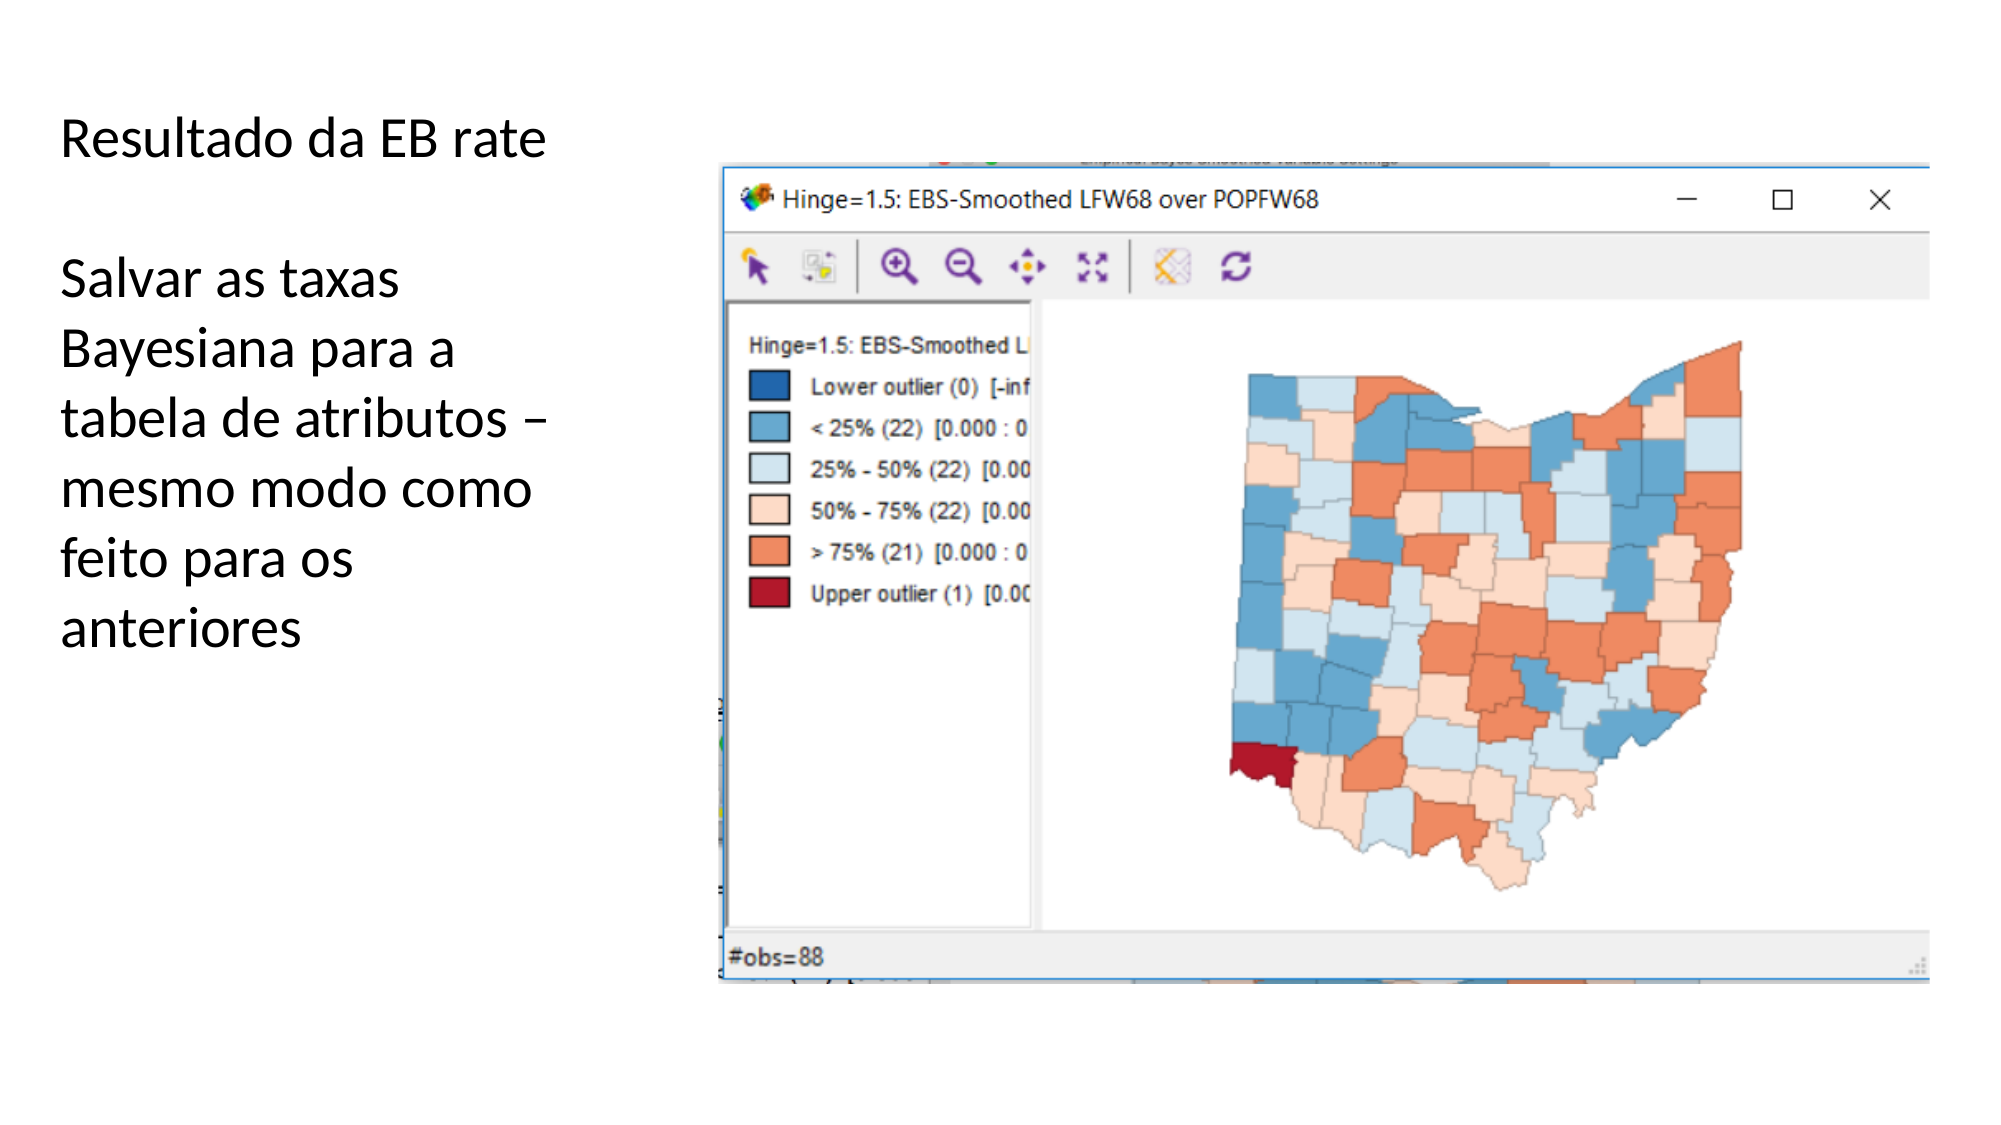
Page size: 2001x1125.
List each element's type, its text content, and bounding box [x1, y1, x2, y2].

text_box Resultado da EB rate Salvar as taxas Bayesiana para a tabela de atributos – mesmo modo como feito para os anteriores [46, 92, 618, 667]
picture [718, 162, 1930, 984]
